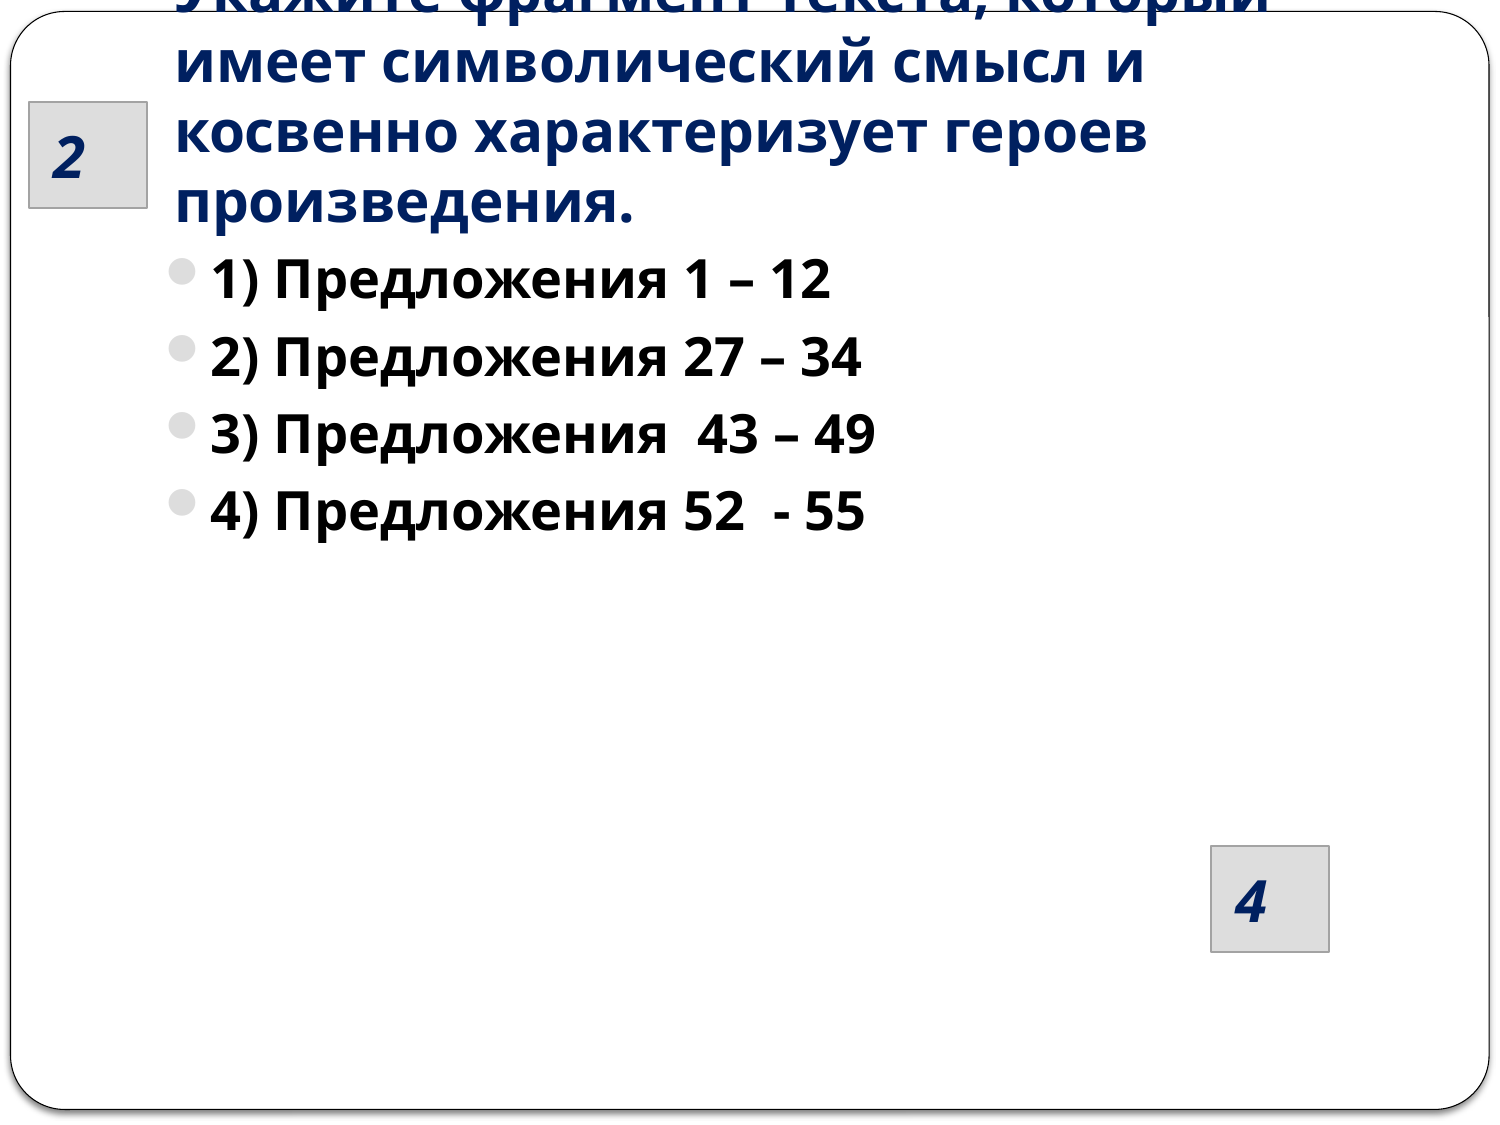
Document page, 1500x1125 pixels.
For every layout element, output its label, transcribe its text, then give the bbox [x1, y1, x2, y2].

text_box 2 [28, 101, 148, 209]
title Укажите фрагмент текста, который имеет символический смысл и косвенно характеризует героев произведения. [159, 61, 1435, 249]
text_box 4 [1210, 845, 1330, 953]
list 1) Предложения 1 – 12 2) Предложения 27 – 34 3) Предложения 43 – 49 4) Предложения 52 - 55 [150, 237, 1425, 988]
